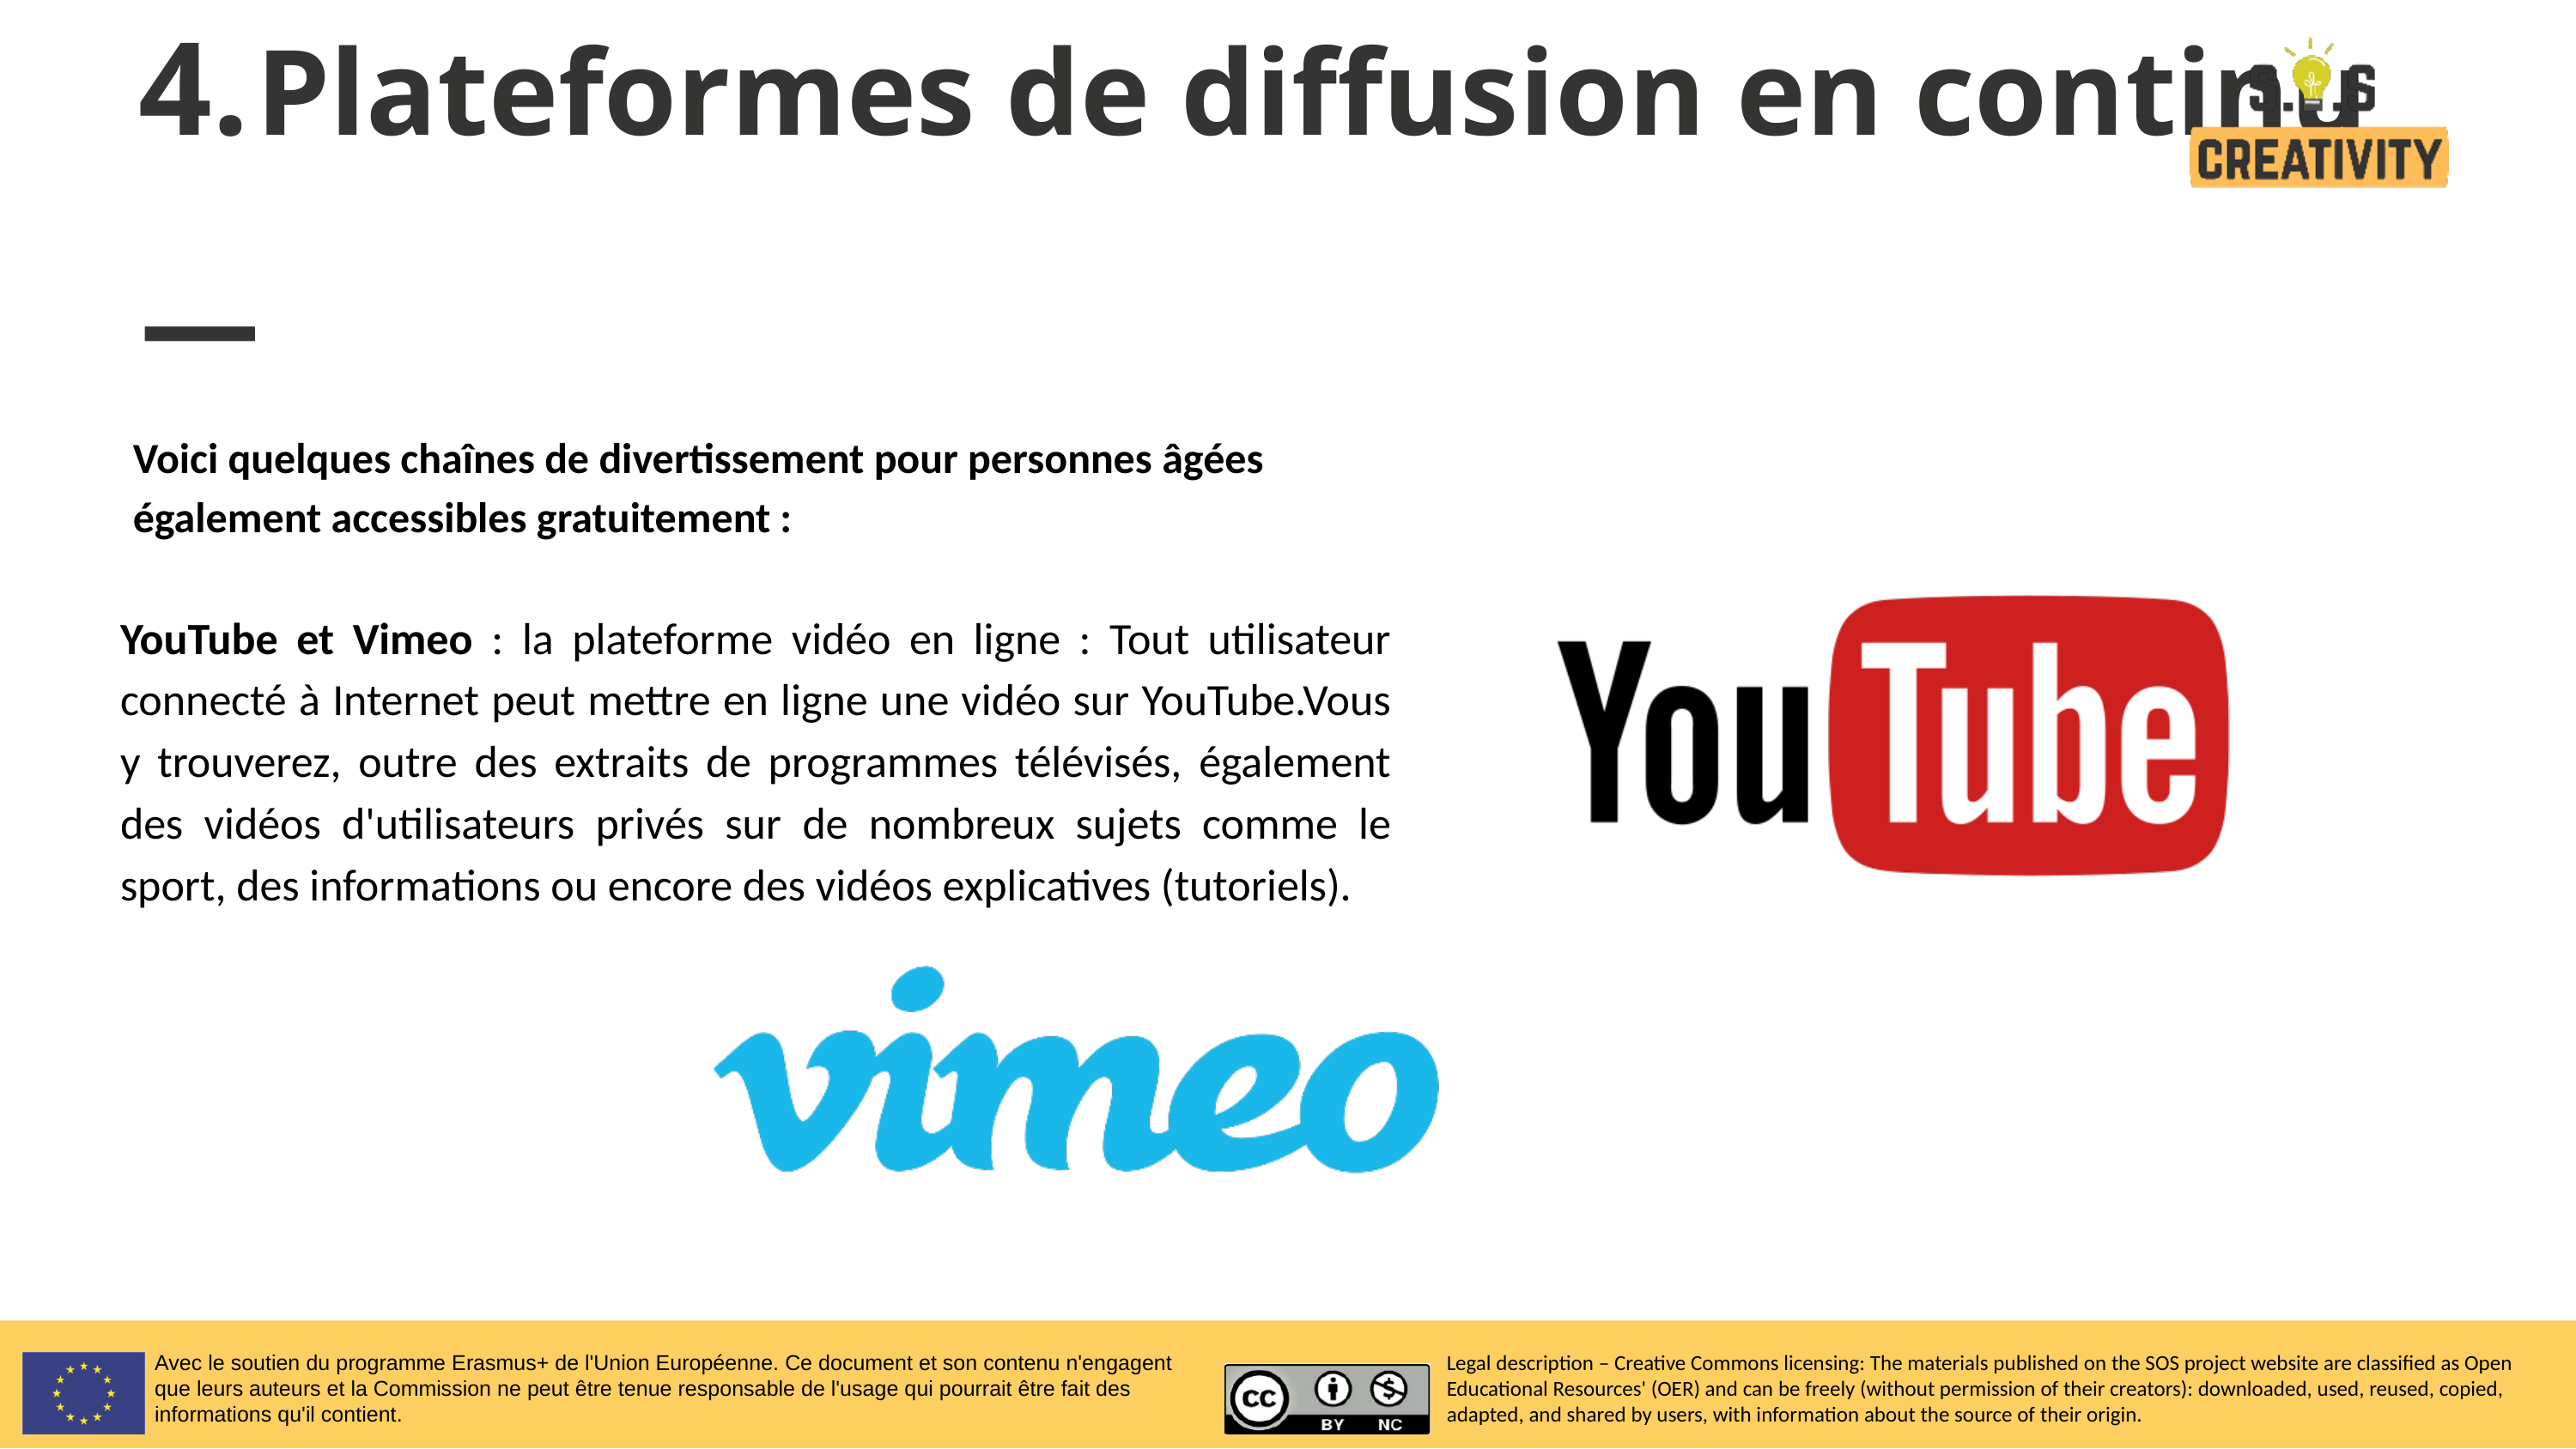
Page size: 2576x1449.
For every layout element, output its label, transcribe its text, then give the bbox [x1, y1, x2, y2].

text_box 4. Plateformes de diffusion en continu [138, 4, 2376, 369]
text_box Legal description – Creative Commons licensing: The materials published on the SOS project website are classified as Open Educational Resources' (OER) and can be freely (without permission of their creators): downloaded, used, reused, copied, adapted, and shared by users, with information about the source of their origin. [1434, 1343, 2576, 1433]
text_box Voici quelques chaînes de divertissement pour personnes âgées également accessibles gratuitement : [106, 416, 1405, 549]
text_box YouTube et Vimeo : la plateforme vidéo en ligne : Tout utilisateur connecté à Internet peut mettre en ligne une vidéo sur YouTube.Vous y trouverez, outre des extraits de programmes télévisés, également des vidéos d'utilisateurs privés sur de nombreux sujets comme le sport, des informations ou encore des vidéos explicatives (tutoriels). [107, 595, 1405, 917]
text_box Avec le soutien du programme Erasmus+ de l'Union Européenne. Ce document et son contenu n'engagent que leurs auteurs et la Commission ne peut être tenue responsable de l'usage qui pourrait être fait des informations qu'il contient. [142, 1343, 1225, 1433]
picture [711, 965, 1443, 1174]
picture [2189, 37, 2449, 188]
picture [1556, 594, 2231, 879]
picture [1224, 1363, 1431, 1434]
picture [22, 1352, 145, 1434]
